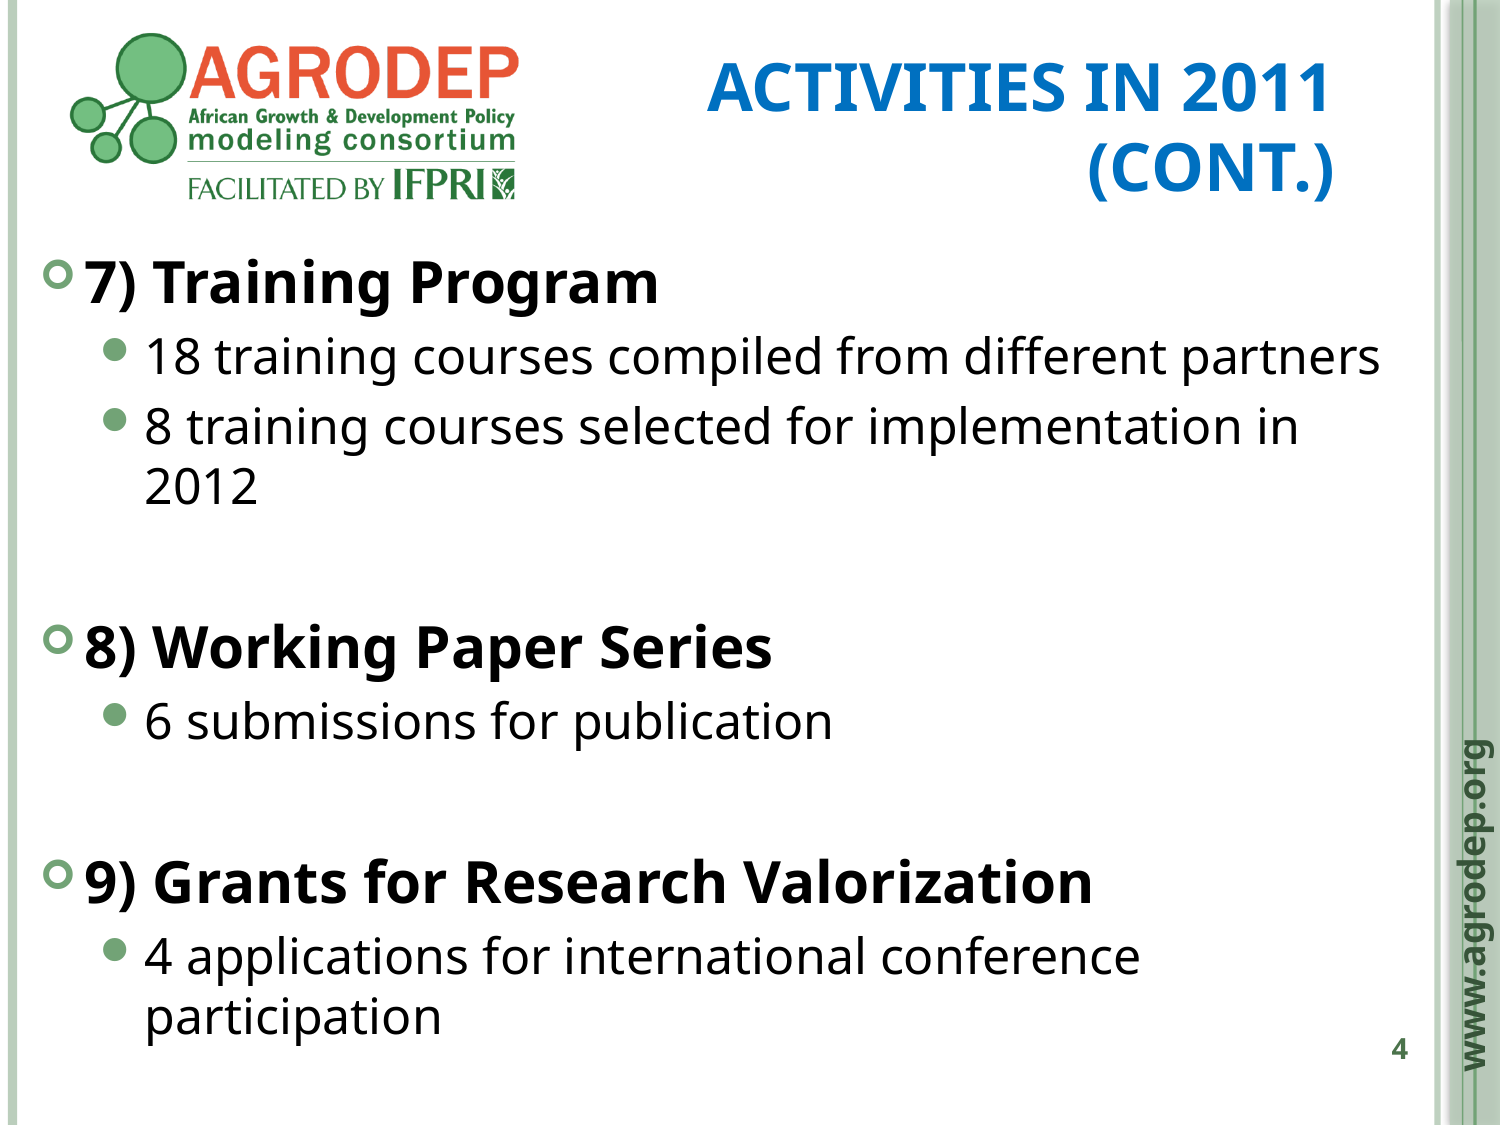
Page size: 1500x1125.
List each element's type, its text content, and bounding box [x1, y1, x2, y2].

picture [50, 0, 564, 225]
list 7) Training Program 18 training courses compiled from different partners 8 training courses selected for implementation in 2012 8) Working Paper Series 6 submissions for publication 9) Grants for Research Valorization 4 applications for international conference participation 10) Award for excellence in publication [24, 237, 1425, 1100]
footer www.agrodep.org [1440, 700, 1500, 1088]
title Activities in 2011 (cont.) [549, 37, 1350, 225]
